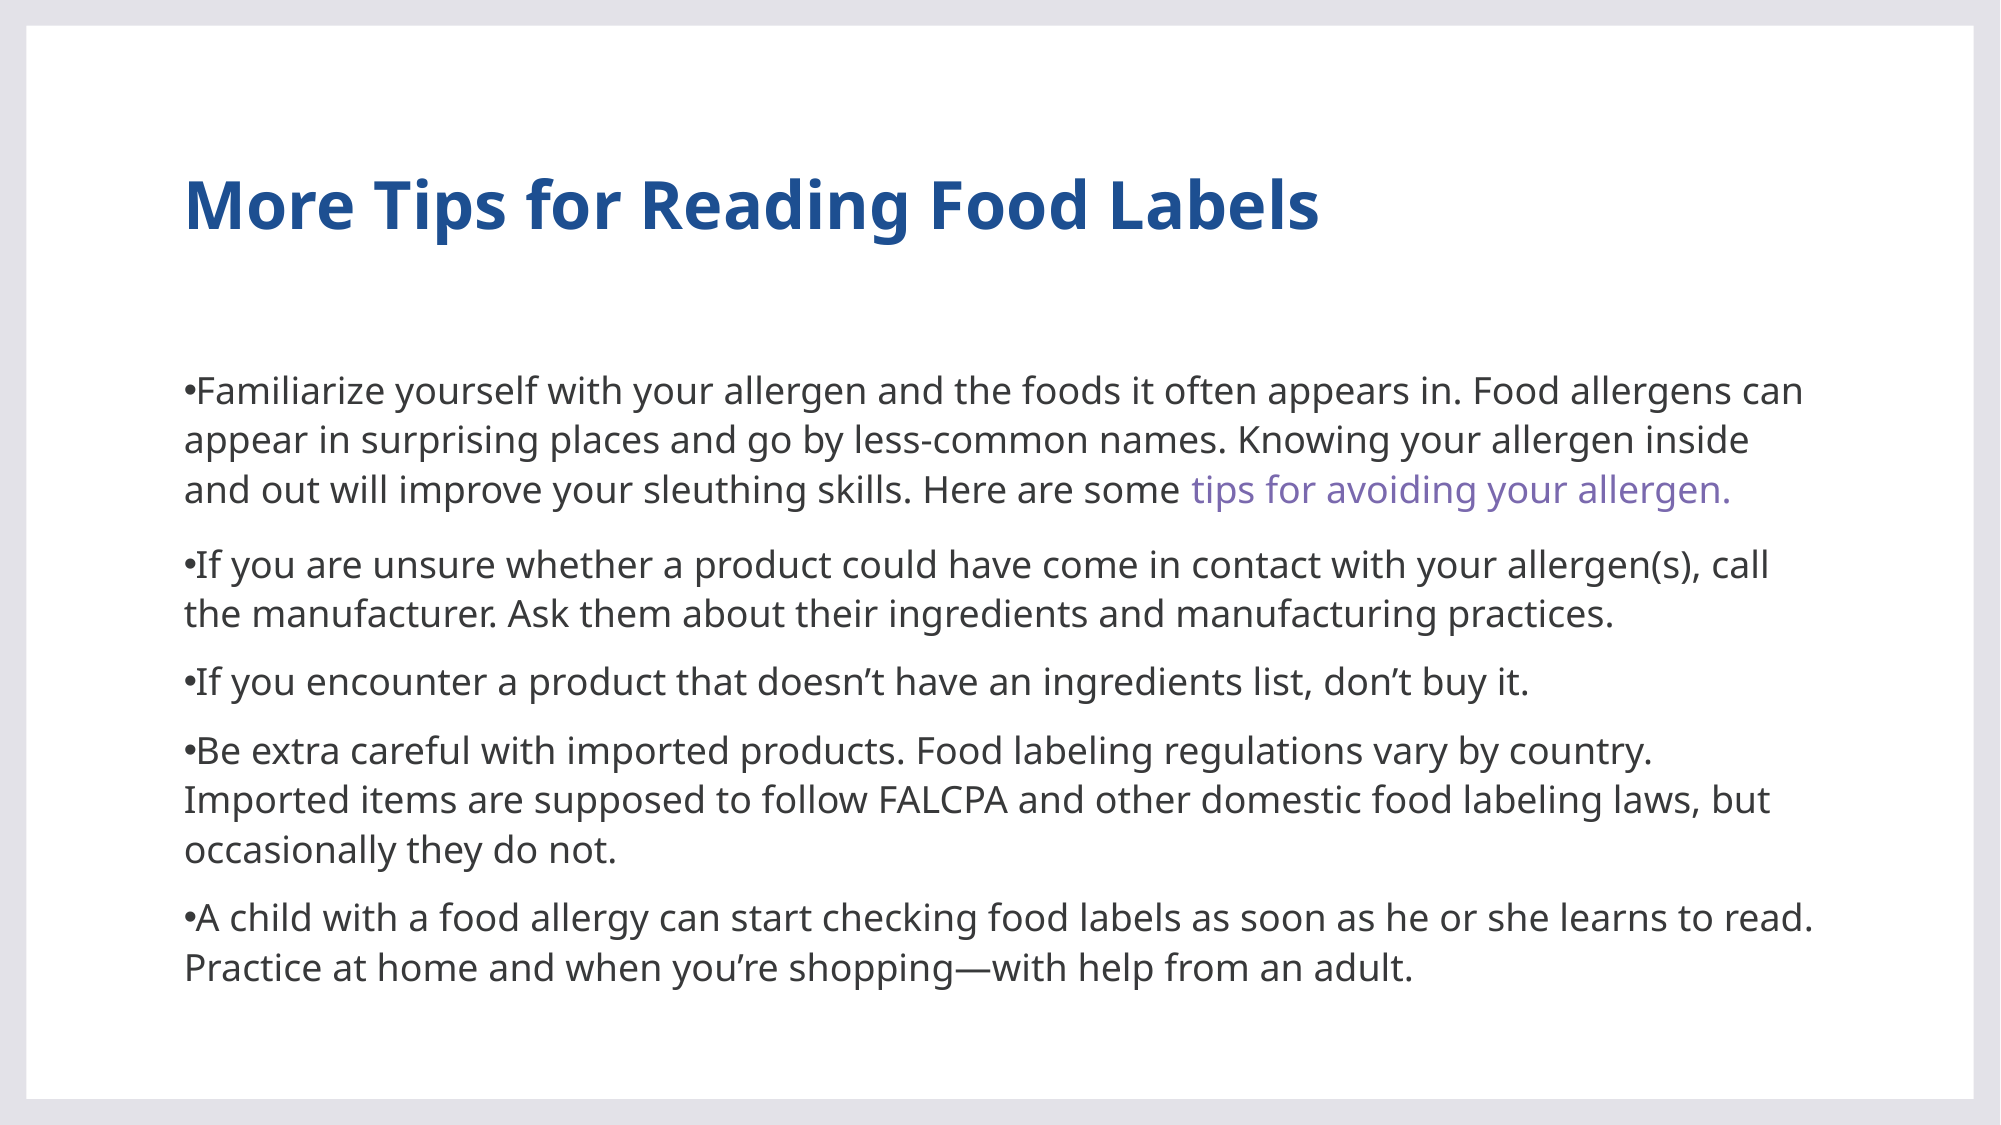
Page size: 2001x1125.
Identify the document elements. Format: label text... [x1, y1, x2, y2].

list Familiarize yourself with your allergen and the foods it often appears in. Food allergens can appear in surprising places and go by less-common names. Knowing your allergen inside and out will improve your sleuthing skills. Here are some tips for avoiding your allergen. If you are unsure whether a product could have come in contact with your allergen(s), call the manufacturer. Ask them about their ingredients and manufacturing practices. If you encounter a product that doesn’t have an ingredients list, don’t buy it. Be extra careful with imported products. Food labeling regulations vary by country. Imported items are supposed to follow FALCPA and other domestic food labeling laws, but occasionally they do not. A child with a food allergy can start checking food labels as soon as he or she learns to read. Practice at home and when you’re shopping—with help from an adult. [168, 354, 1832, 1006]
title More Tips for Reading Food Labels [168, 118, 1832, 331]
